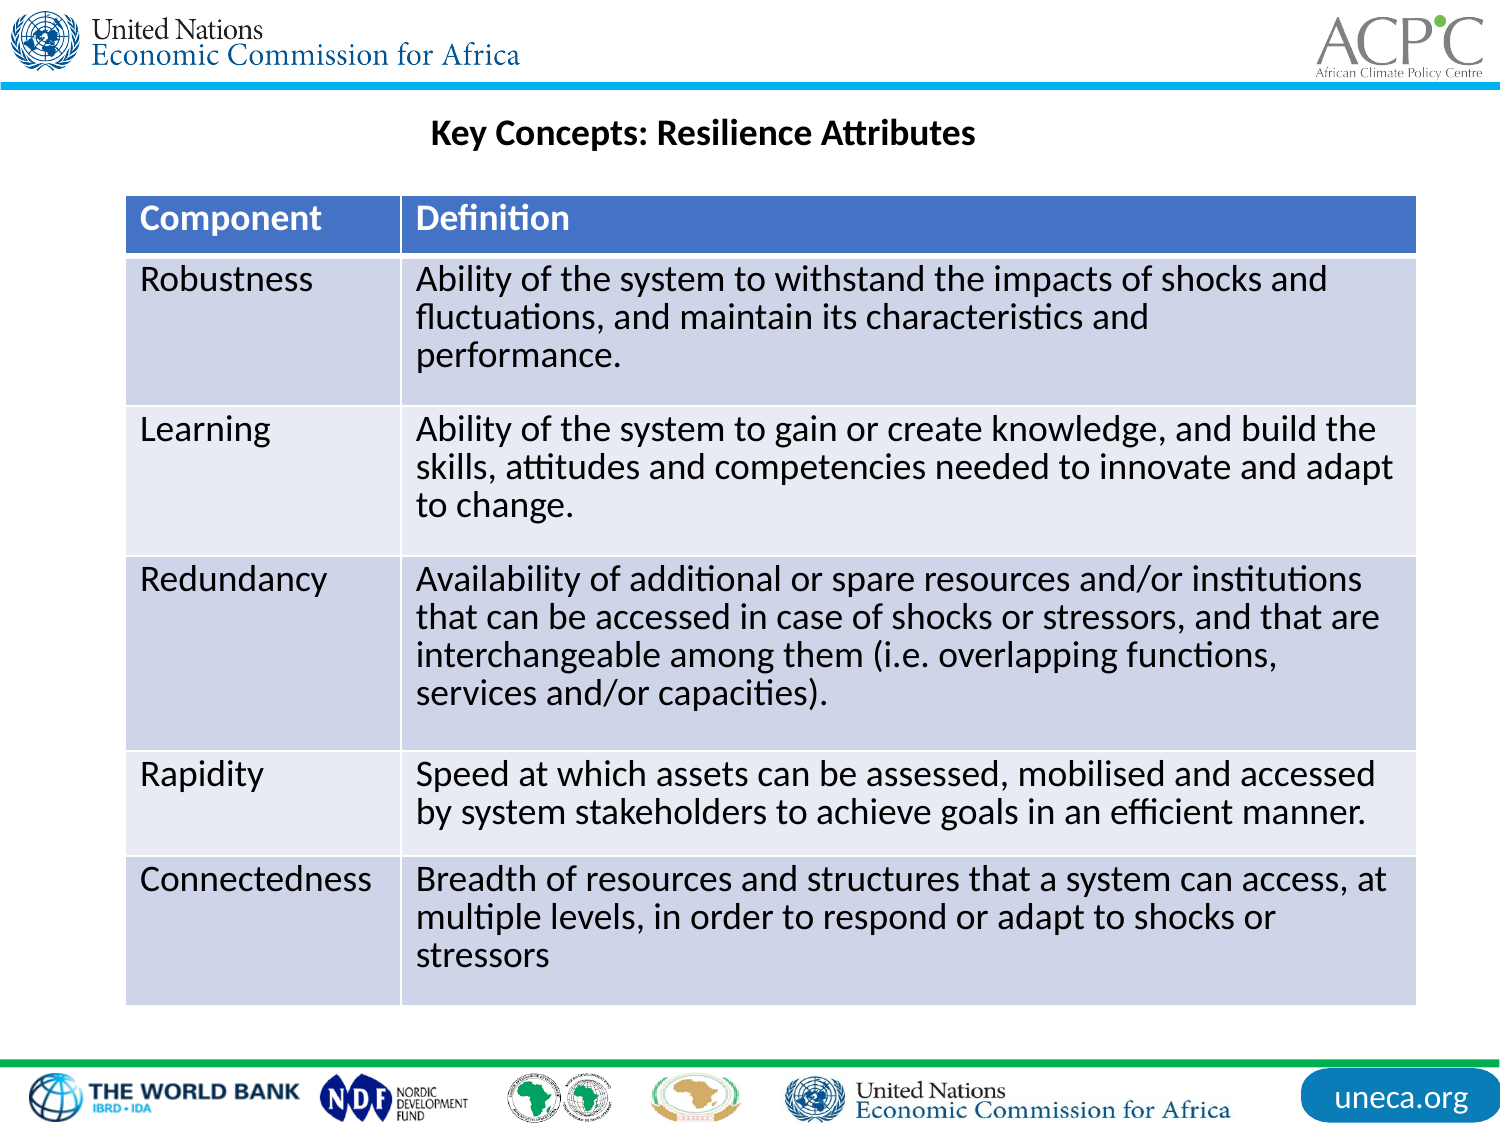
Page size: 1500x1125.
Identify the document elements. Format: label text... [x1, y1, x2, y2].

picture [505, 1071, 614, 1124]
picture [11, 11, 520, 71]
table_cell Robustness [126, 259, 400, 405]
table_cell Ability of the system to gain or create knowledge, and build the skills, attitudes and competencies needed to innovate and adapt to change. [402, 407, 1416, 555]
table_cell Breadth of resources and structures that a system can access, at multiple levels, in order to respond or adapt to shocks or stressors [402, 857, 1416, 1005]
table_cell Learning [126, 407, 400, 555]
table_cell Availability of additional or spare resources and/or institutions that can be accessed in case of shocks or stressors, and that are interchangeable among them (i.e. overlapping functions, services and/or capacities). [402, 557, 1416, 750]
table_cell Connectedness [126, 857, 400, 1005]
table_cell Ability of the system to withstand the impacts of shocks and fluctuations, and maintain its characteristics and performance. [402, 259, 1416, 405]
table_header Definition [402, 196, 1416, 253]
table_cell Rapidity [126, 752, 400, 855]
picture [319, 1073, 468, 1122]
picture [29, 1073, 300, 1122]
text_box Key Concepts: Resilience Attributes [416, 100, 992, 161]
picture [780, 1074, 1235, 1124]
table_cell Speed at which assets can be assessed, mobilised and accessed by system stakeholders to achieve goals in an efficient manner. [402, 752, 1416, 855]
table_header Component [126, 196, 400, 253]
table_cell Redundancy [126, 557, 400, 750]
picture [651, 1072, 741, 1122]
picture [1312, 11, 1489, 81]
